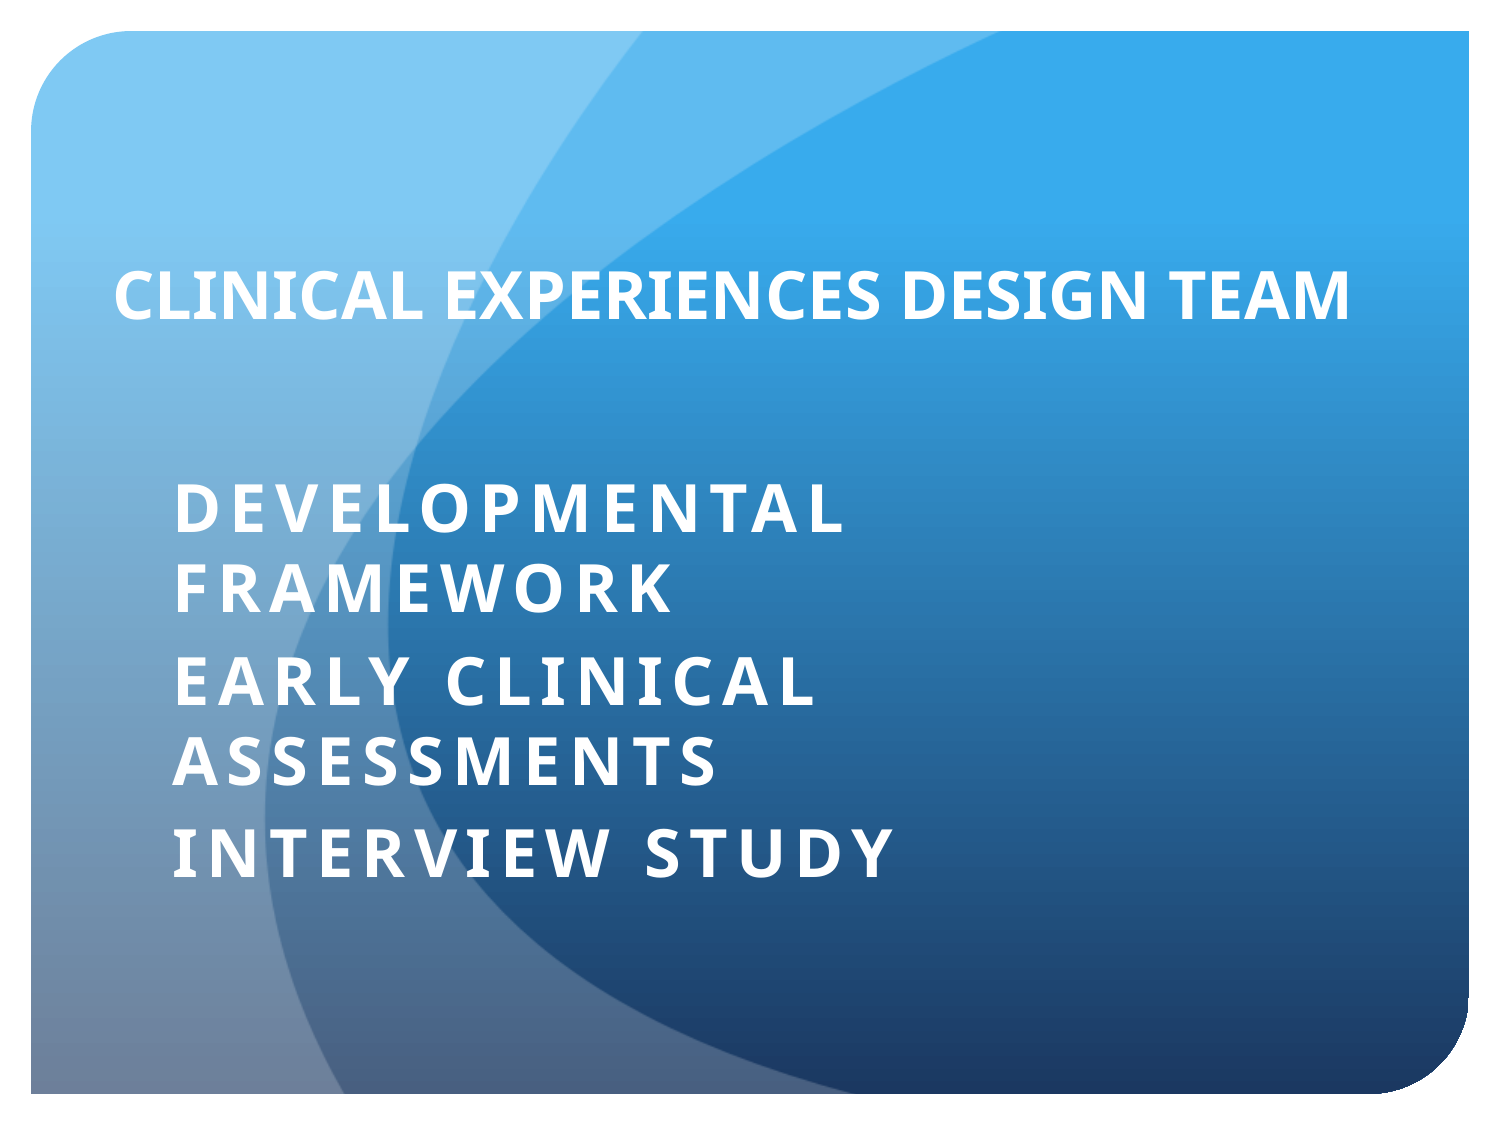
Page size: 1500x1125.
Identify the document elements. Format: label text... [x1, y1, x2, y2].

subtitle Developmental Framework Early Clinical Assessments Interview Study [157, 366, 1342, 972]
picture [25, 30, 1474, 1095]
title Clinical Experiences Design Team [112, 159, 1388, 334]
